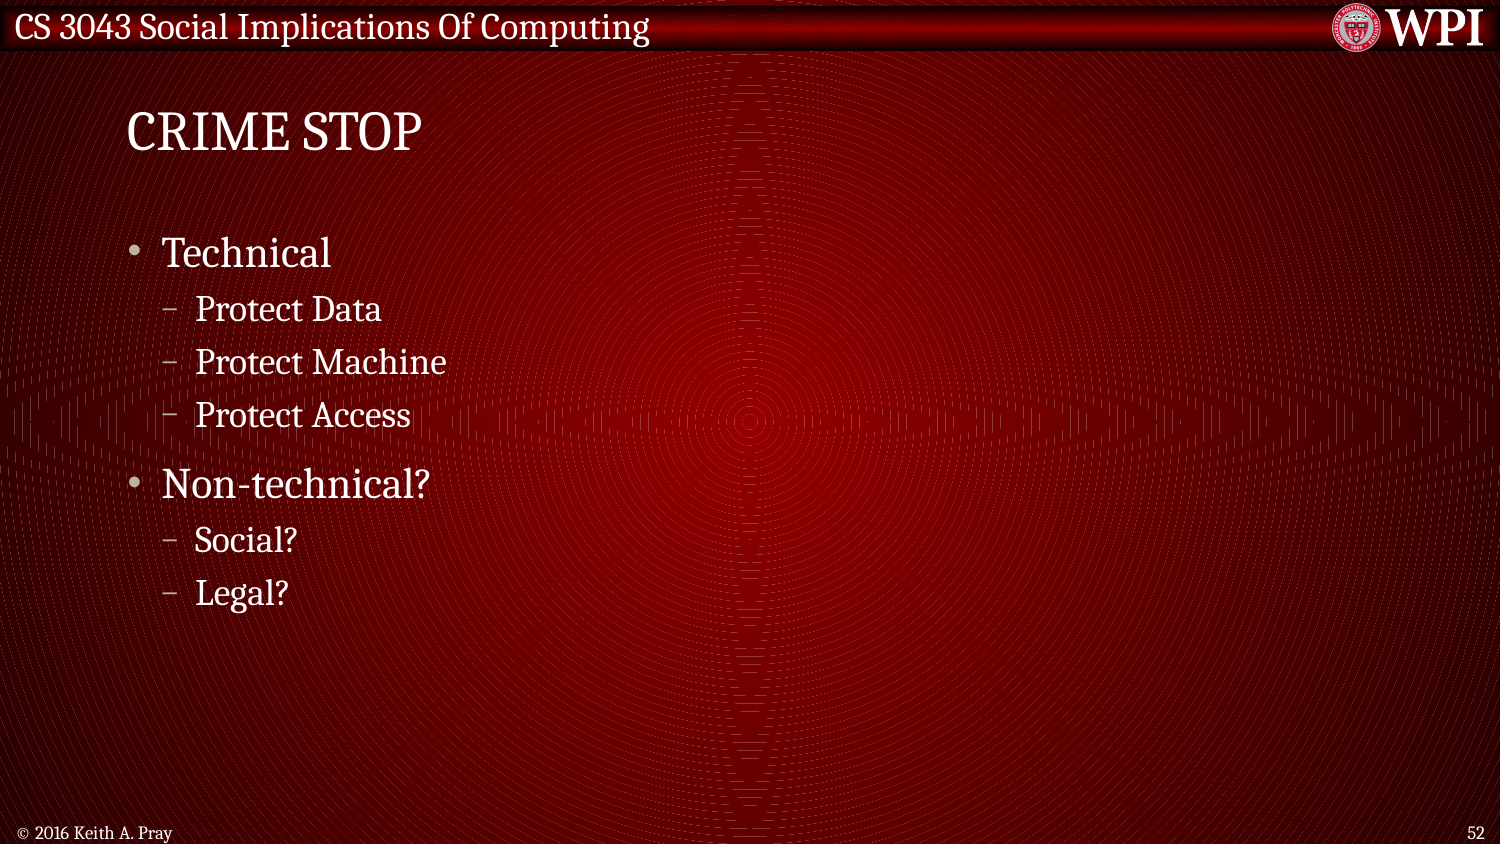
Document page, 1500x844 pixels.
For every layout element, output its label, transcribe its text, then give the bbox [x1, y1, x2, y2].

slide_number 52 [1397, 819, 1500, 844]
list Technical Protect Data Protect Machine Protect Access Non-technical? Social? Legal? [112, 221, 1388, 772]
title Crime Stop [112, 59, 1388, 210]
footer © 2016 Keith A. Pray [0, 819, 913, 844]
picture [1332, 3, 1483, 52]
